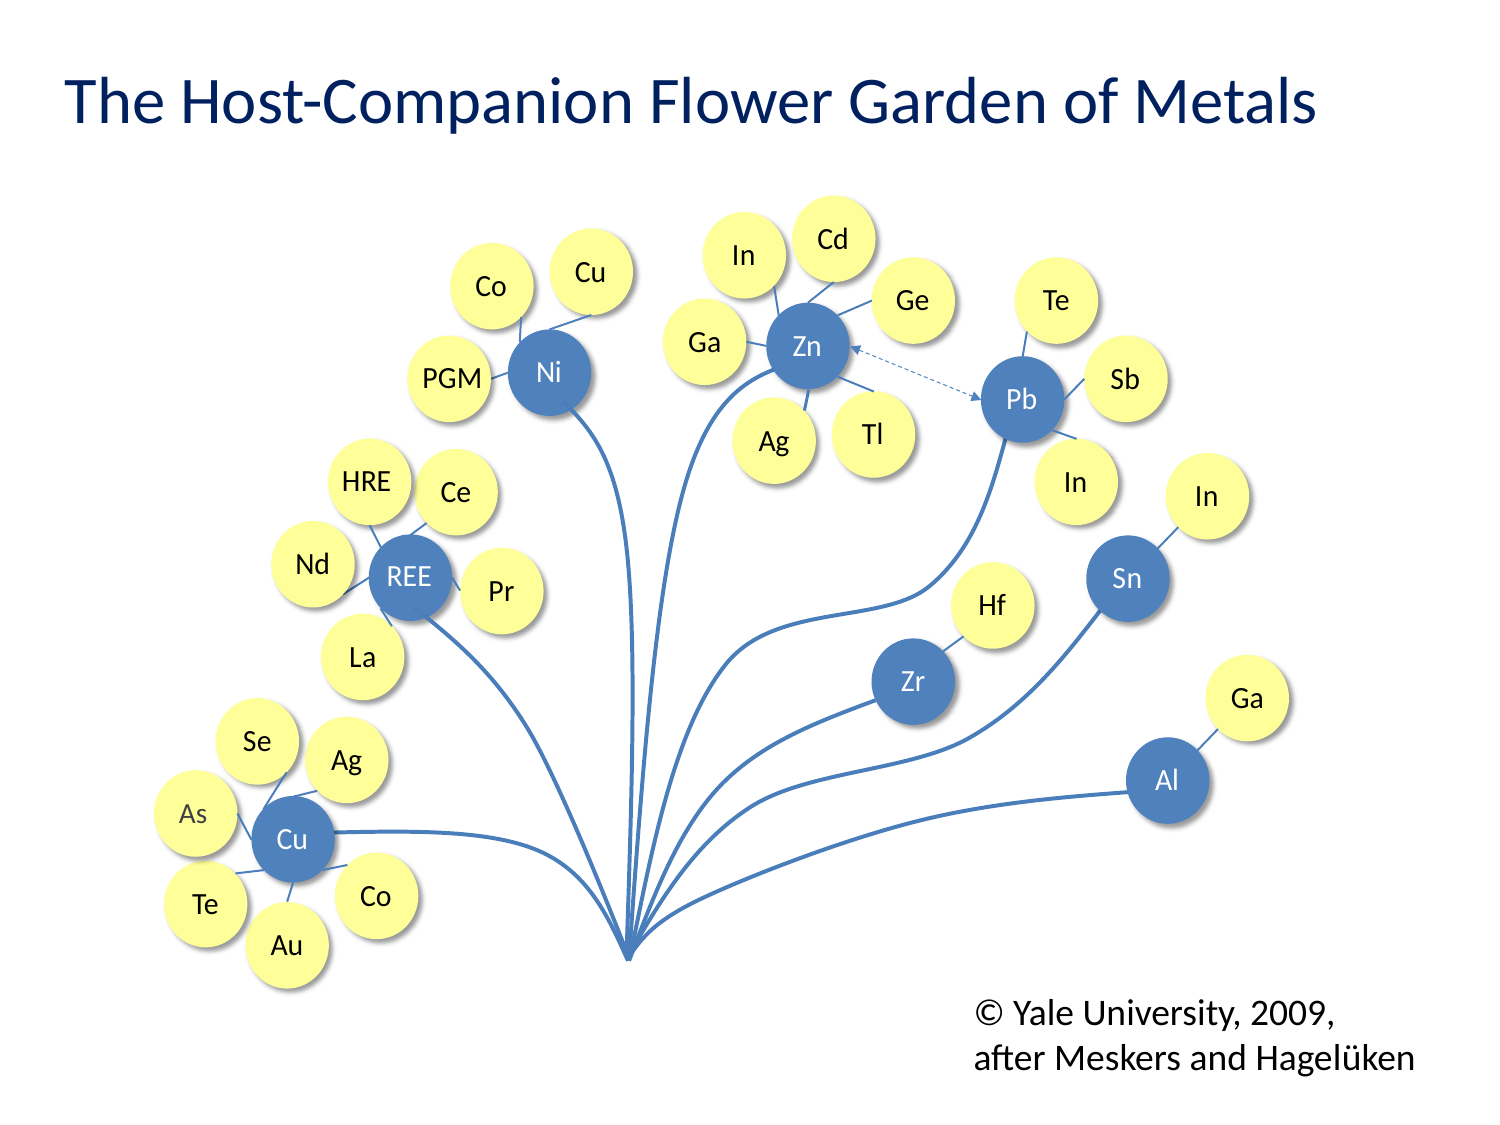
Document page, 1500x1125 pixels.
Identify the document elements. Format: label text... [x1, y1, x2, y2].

text_box The Host-Companion Flower Garden of Metals [50, 49, 1488, 145]
picture [149, 191, 1301, 1001]
text_box © Yale University, 2009, after Meskers and Hagelüken [958, 980, 1431, 1086]
